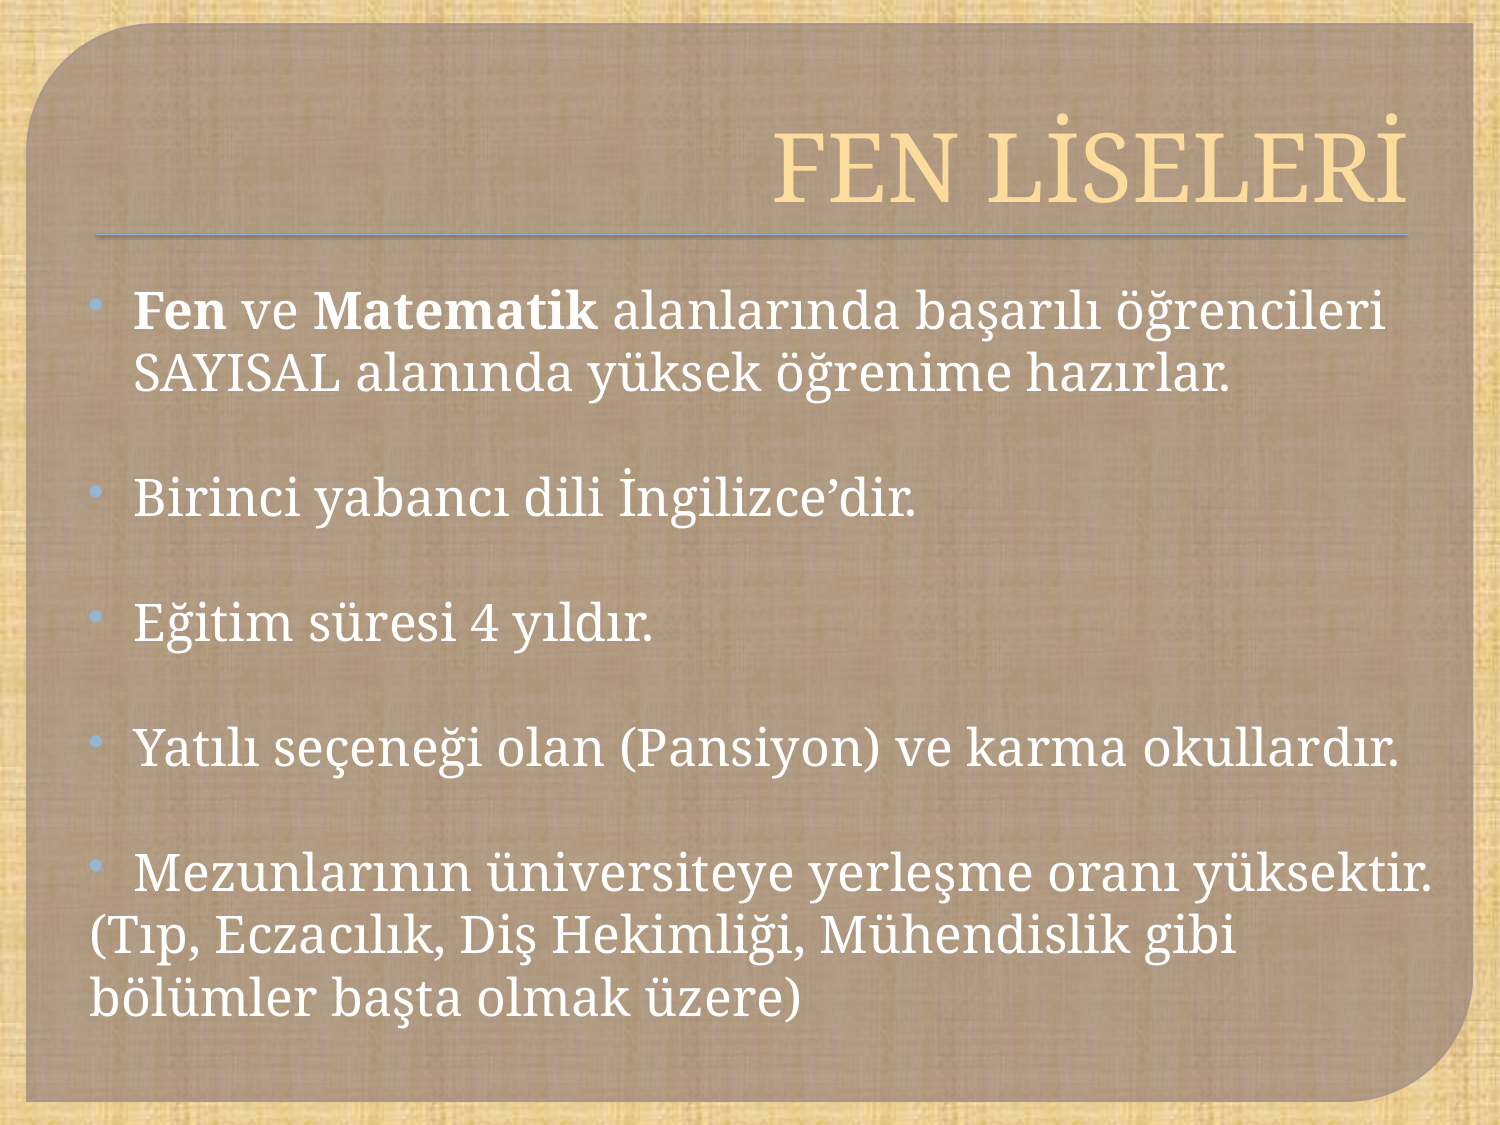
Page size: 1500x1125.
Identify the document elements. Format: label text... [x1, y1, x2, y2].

picture [0, 0, 1500, 1125]
list Fen ve Matematik alanlarında başarılı öğrencileri SAYISAL alanında yüksek öğrenime hazırlar. Birinci yabancı dili İngilizce’dir. Eğitim süresi 4 yıldır. Yatılı seçeneği olan (Pansiyon) ve karma okullardır. Mezunlarının üniversiteye yerleşme oranı yüksektir. (Tıp, Eczacılık, Diş Hekimliği, Mühendislik gibi bölümler başta olmak üzere) [75, 270, 1465, 1090]
title FEN LİSELERİ [75, 41, 1425, 230]
